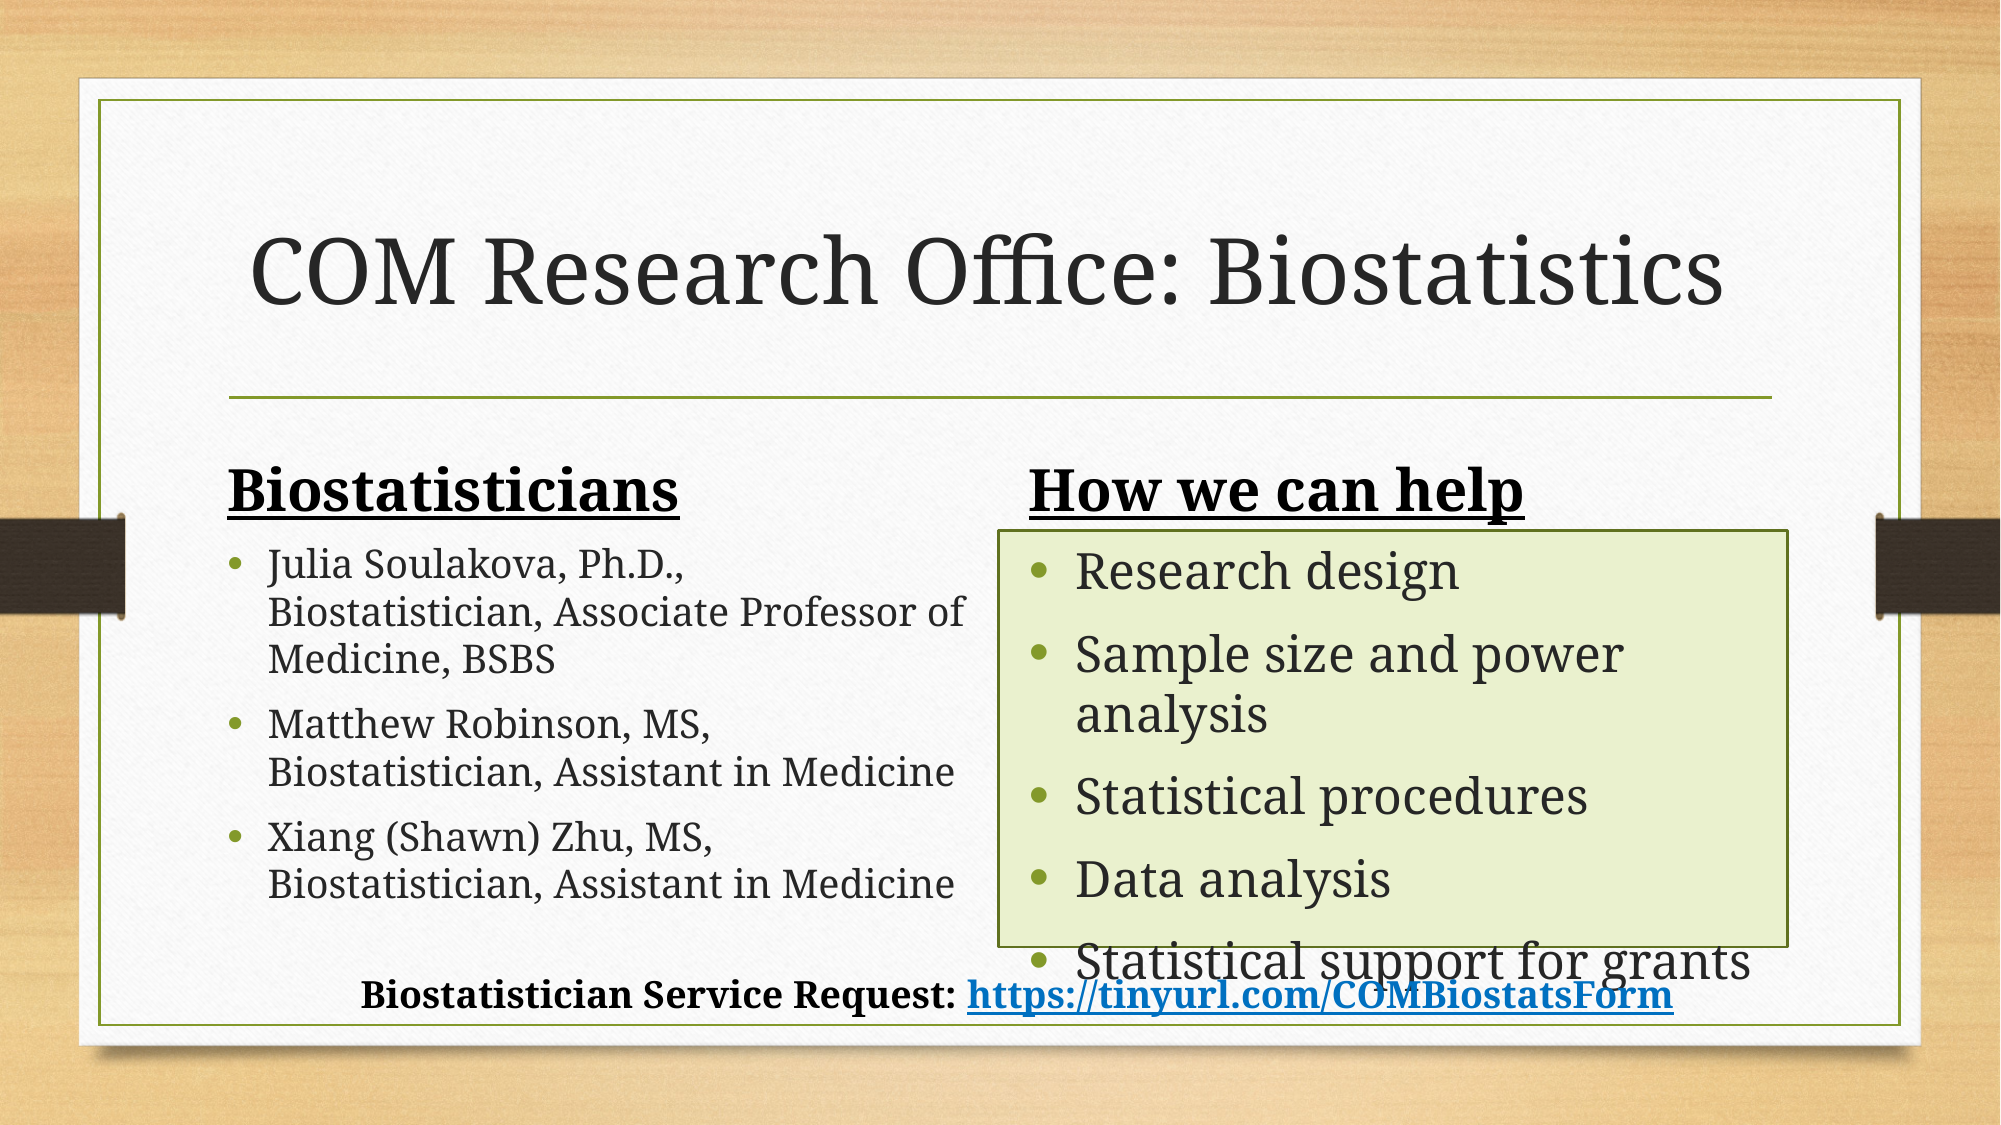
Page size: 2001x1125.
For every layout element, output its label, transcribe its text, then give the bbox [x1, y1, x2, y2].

title COM Research Office: Biostatistics [212, 161, 1788, 375]
list Biostatisticians [212, 436, 987, 531]
text_box [997, 529, 1789, 948]
list Julia Soulakova, Ph.D., Biostatistician, Associate Professor of Medicine, BSBS Matthew Robinson, MS, Biostatistician, Assistant in Medicine Xiang (Shawn) Zhu, MS, Biostatistician, Assistant in Medicine [212, 532, 987, 964]
picture [0, 0, 2001, 1125]
list How we can help [1013, 436, 1788, 531]
text_box Biostatistician Service Request: https://tinyurl.com/COMBiostatsForm [270, 963, 1903, 1030]
list Research design Sample size and power analysis Statistical procedures Data analysis Statistical support for grants [1013, 532, 1788, 963]
